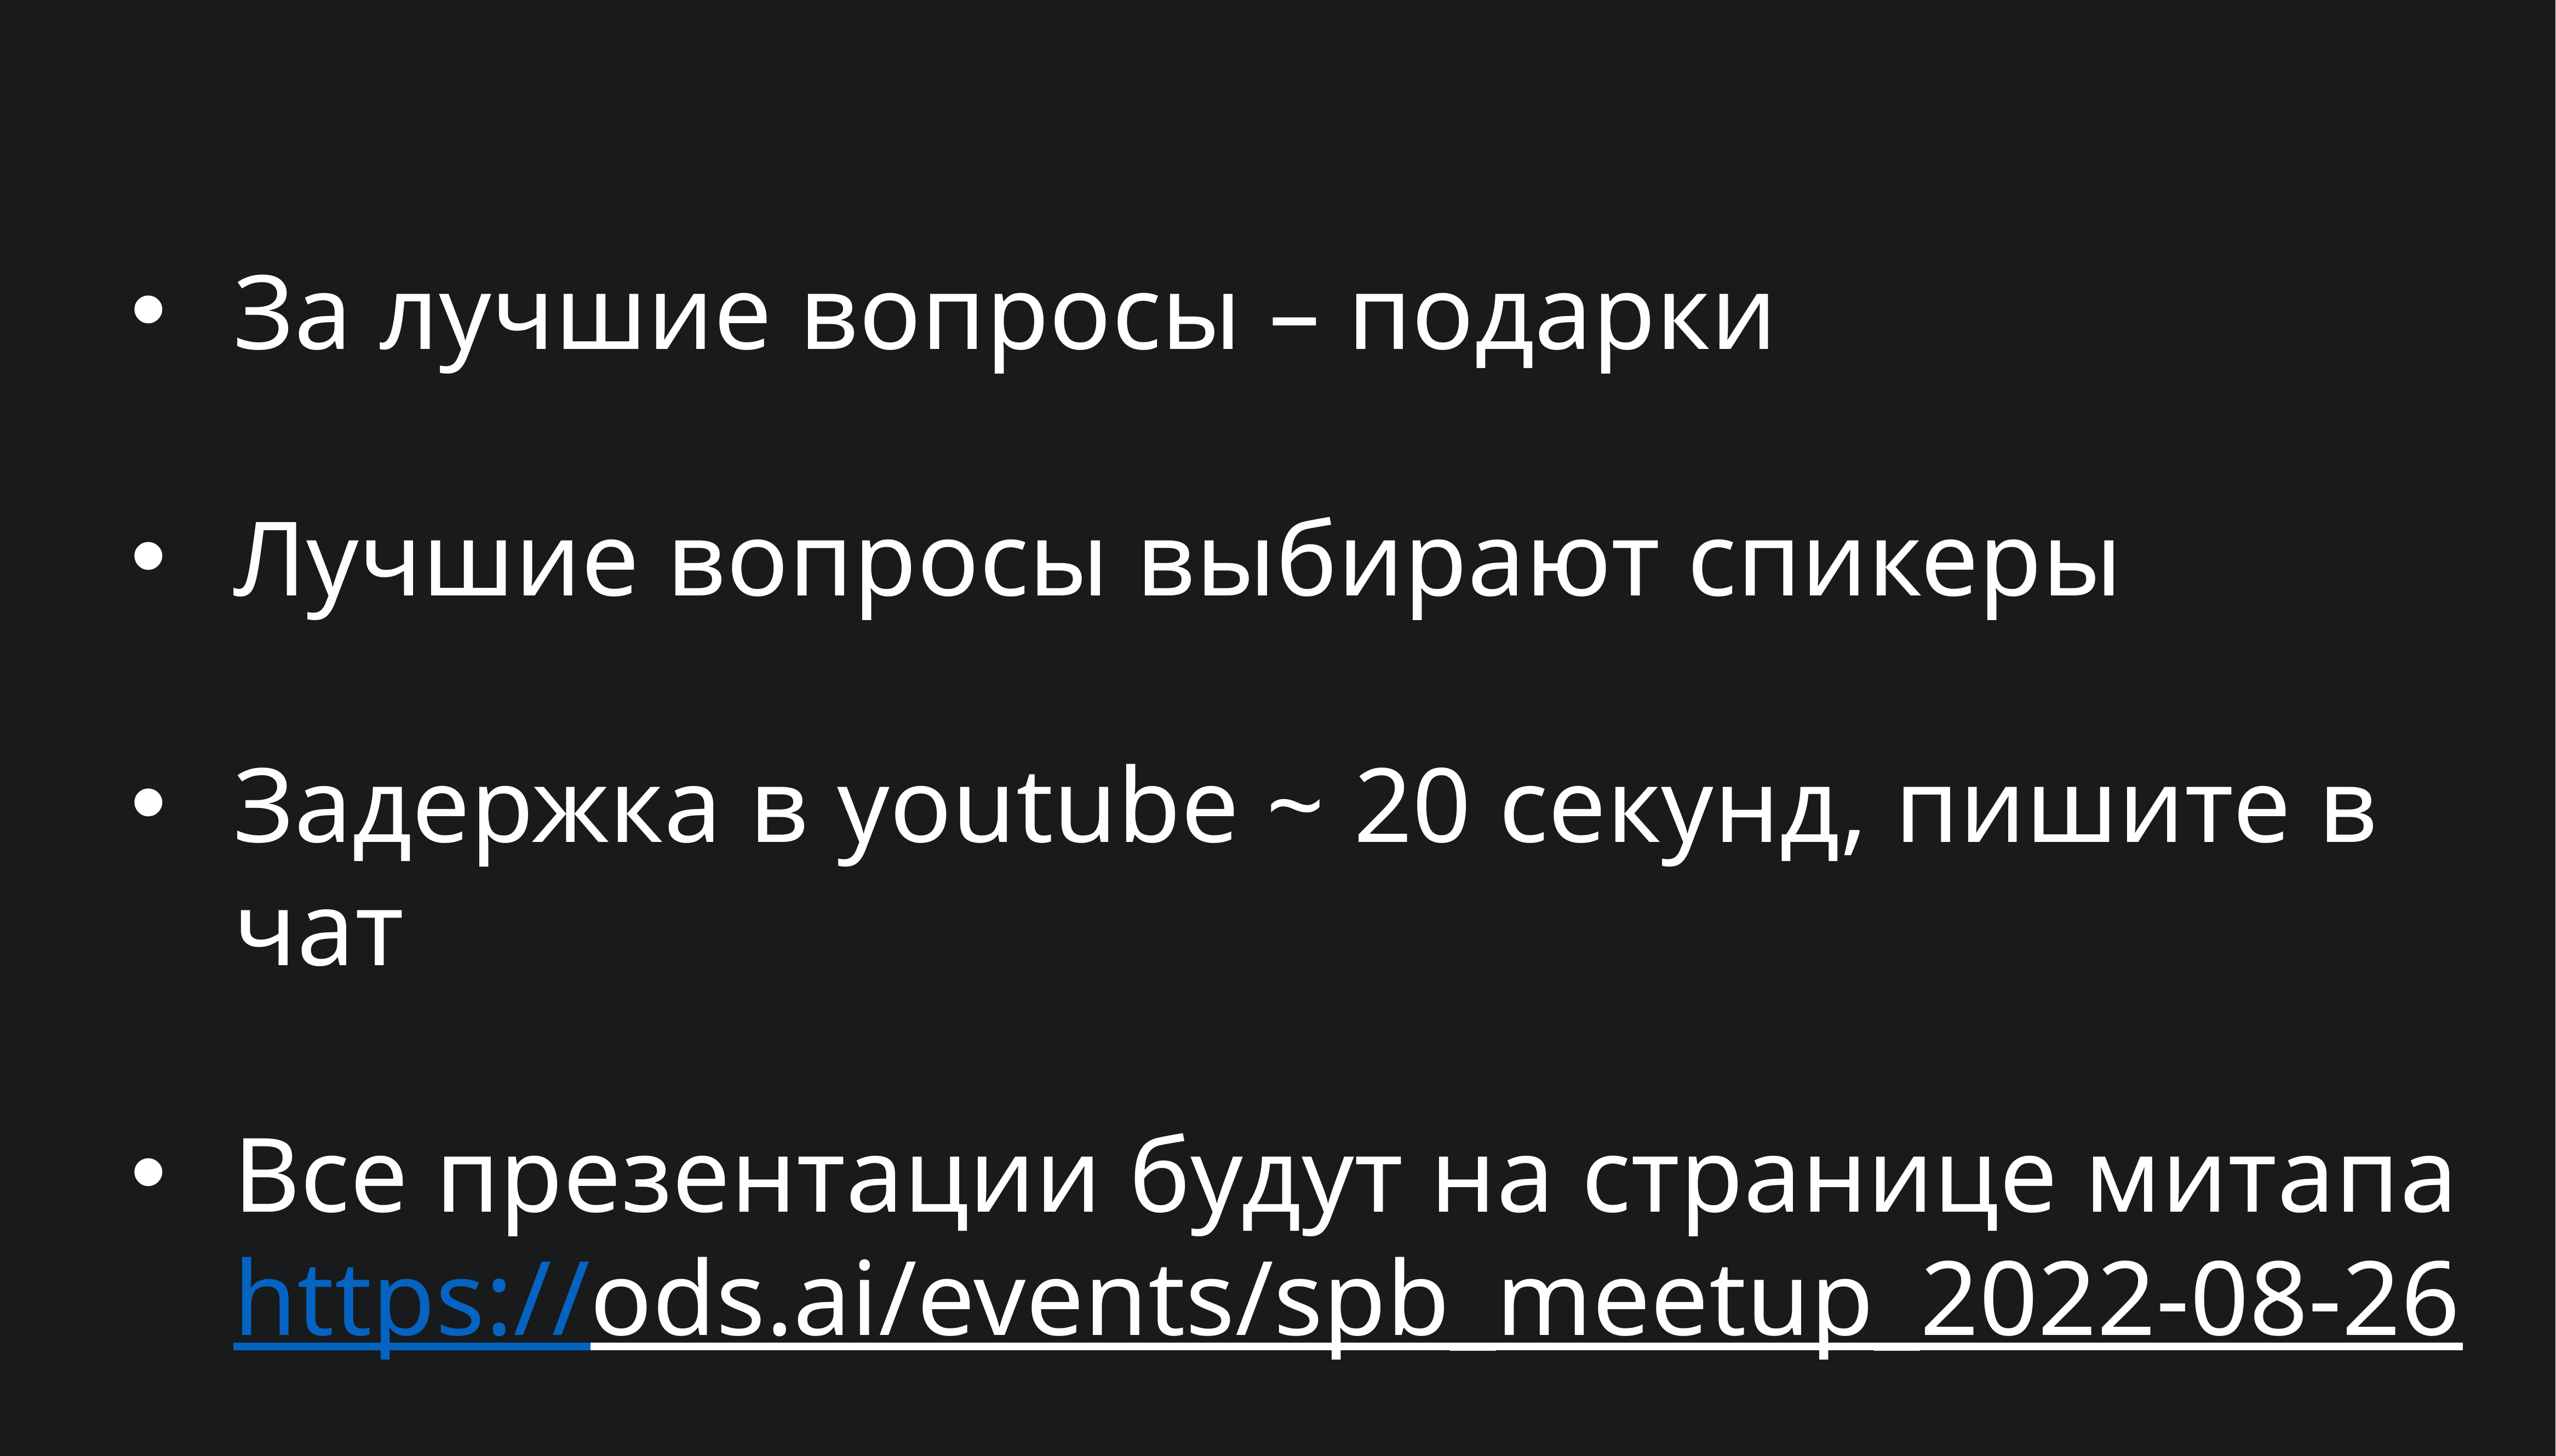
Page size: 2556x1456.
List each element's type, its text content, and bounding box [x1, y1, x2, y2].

text_box За лучшие вопросы – подарки Лучшие вопросы выбирают спикеры Задержка в youtube ~ 20 секунд, пишите в чат Все презентации будут на странице митапа https://ods.ai/events/spb_meetup_2022-08-26 [123, 242, 2478, 1377]
